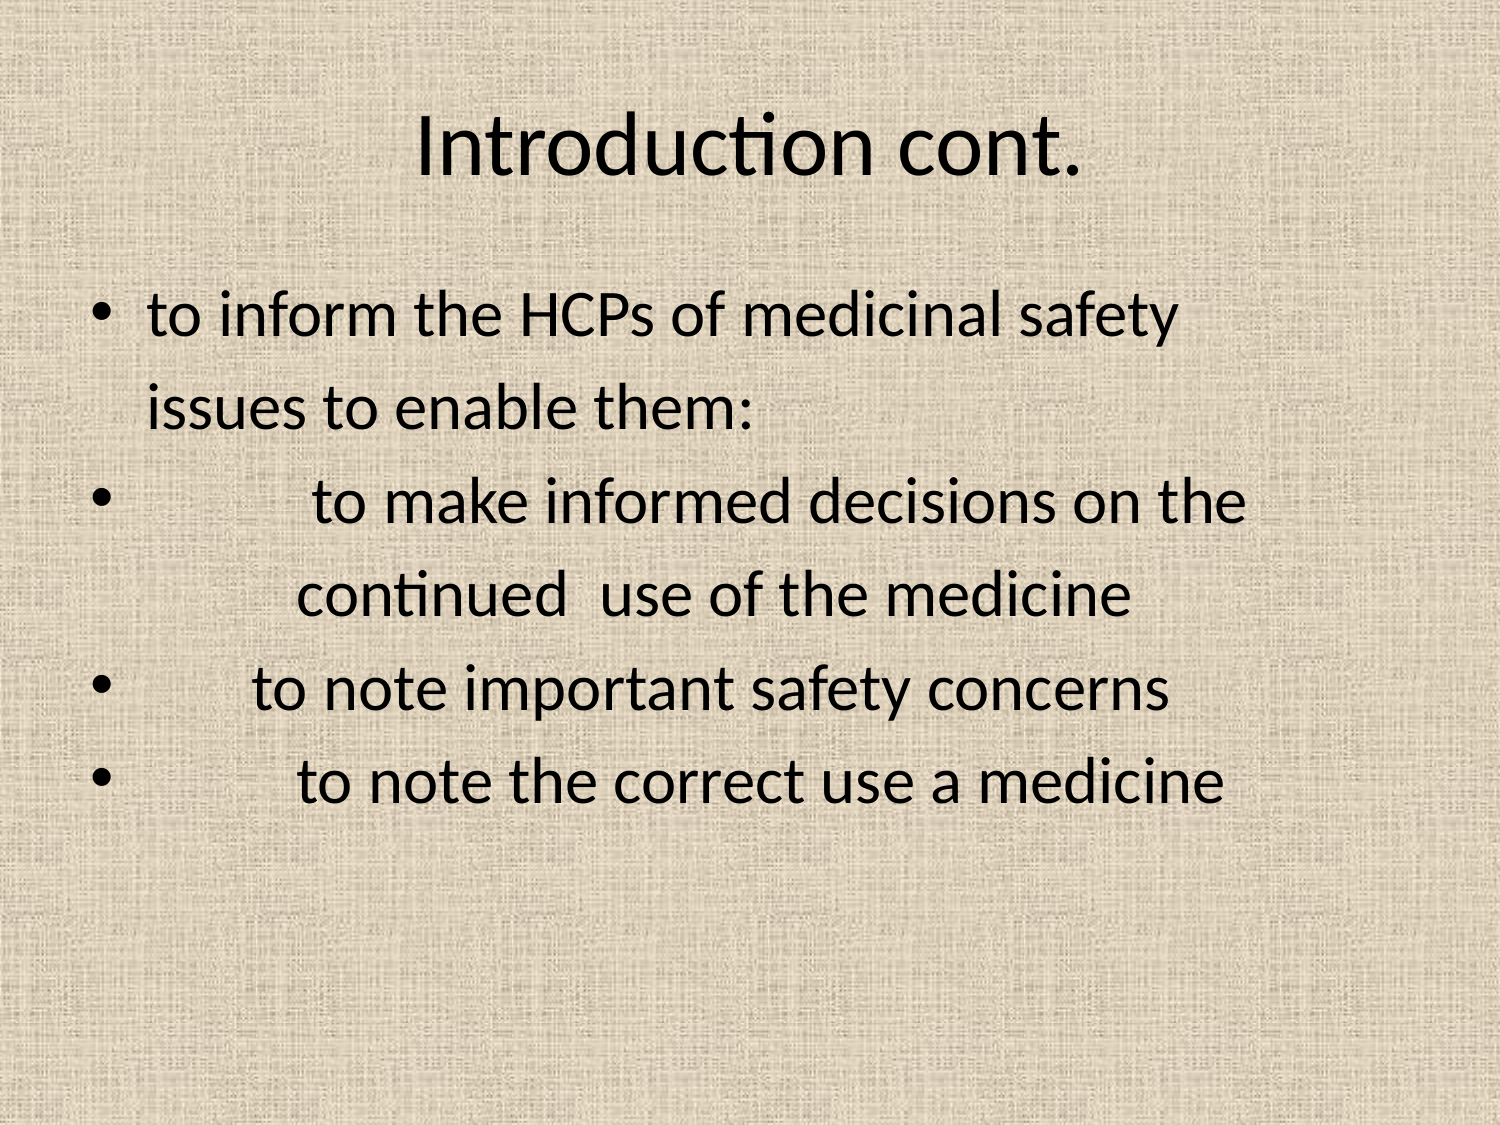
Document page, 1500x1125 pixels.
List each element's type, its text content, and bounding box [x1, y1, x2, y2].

title Introduction cont. [75, 45, 1425, 233]
list to inform the HCPs of medicinal safety issues to enable them: to make informed decisions on the continued use of the medicine to note important safety concerns to note the correct use a medicine [75, 262, 1425, 1005]
picture [0, 0, 1500, 1125]
